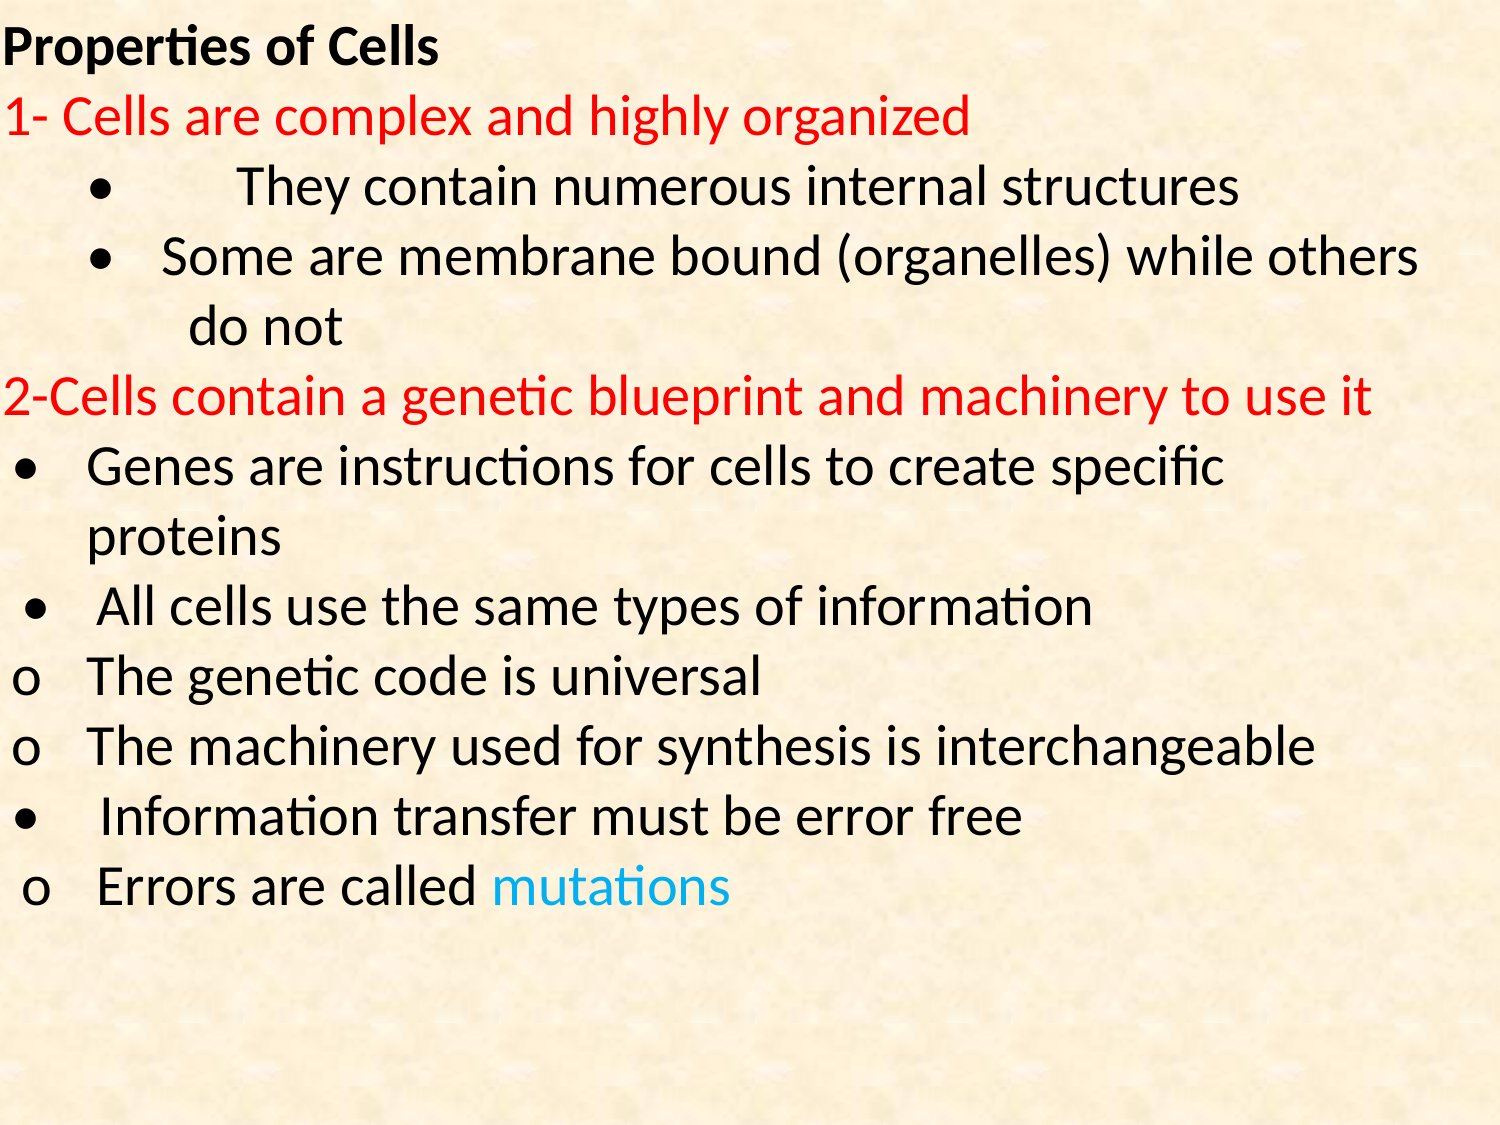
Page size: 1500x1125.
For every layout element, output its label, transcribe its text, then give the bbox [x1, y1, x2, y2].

text_box Properties of Cells 1- Cells are complex and highly organized • They contain numerous internal structures • Some are membrane bound (organelles) while others do not 2-Cells contain a genetic blueprint and machinery to use it • Genes are instructions for cells to create specific proteins • All cells use the same types of information o The genetic code is universal o The machinery used for synthesis is interchangeable • Information transfer must be error free o Errors are called mutations [0, 0, 1500, 1125]
